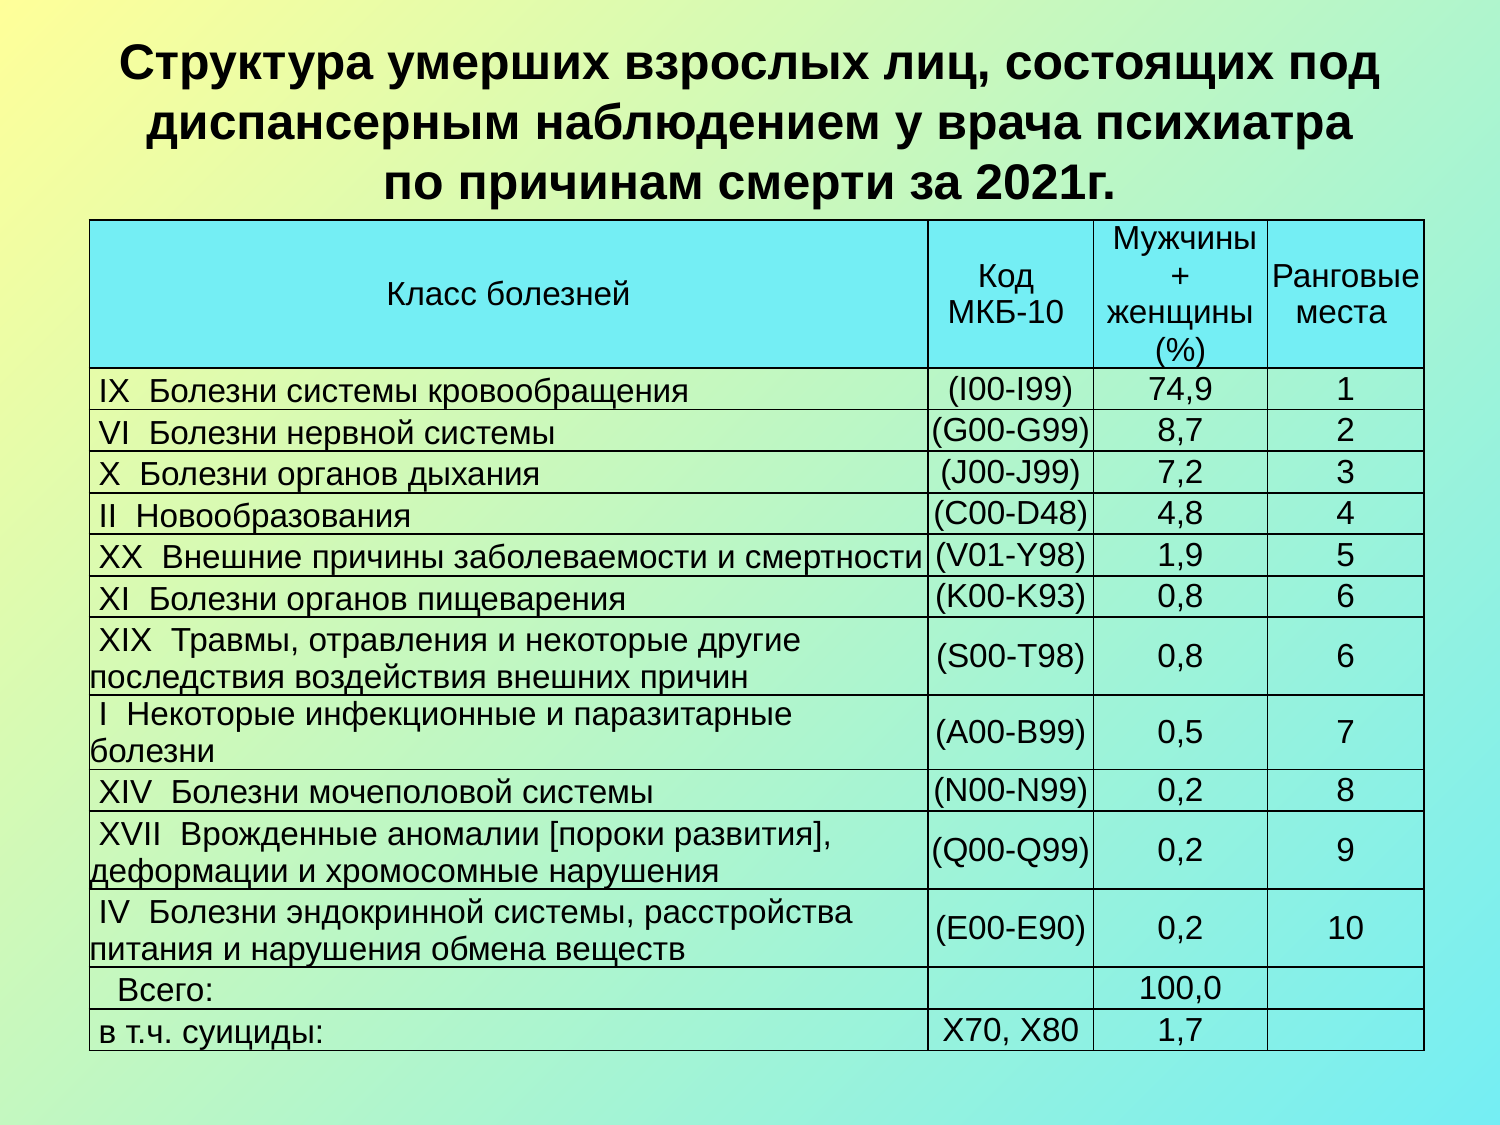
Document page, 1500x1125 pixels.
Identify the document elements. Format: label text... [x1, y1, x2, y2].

table_cell 1 [1268, 369, 1423, 409]
table_cell 1,9 [1094, 535, 1267, 575]
table_cell 7,2 [1094, 452, 1267, 492]
table_cell X Болезни органов дыхания [90, 452, 927, 492]
table_cell 6 [1268, 618, 1423, 694]
table_cell 1,7 [1094, 1010, 1267, 1050]
table_cell XIX Травмы, отравления и некоторые другие последствия воздействия внешних причин [90, 618, 927, 694]
table_cell 8 [1268, 770, 1423, 810]
table_cell 0,8 [1094, 577, 1267, 616]
table_cell XX Внешние причины заболеваемости и смертности [90, 535, 927, 575]
table_cell 8,7 [1094, 410, 1267, 450]
table_cell Всего: [90, 968, 927, 1008]
table_cell (Q00-Q99) [929, 812, 1093, 888]
table_cell XVII Врожденные аномалии [пороки развития], деформации и хромосомные нарушения [90, 812, 927, 888]
table_cell (E00-E90) [929, 890, 1093, 966]
table_cell 0,8 [1094, 618, 1267, 694]
table_cell 3 [1268, 452, 1423, 492]
table_cell 5 [1268, 535, 1423, 575]
table_cell 4,8 [1094, 494, 1267, 533]
table_cell (J00-J99) [929, 452, 1093, 492]
table_cell (K00-K93) [929, 577, 1093, 616]
table_cell (S00-T98) [929, 618, 1093, 694]
table_cell (N00-N99) [929, 770, 1093, 810]
table_cell 0,2 [1094, 890, 1267, 966]
table_cell 7 [1268, 696, 1423, 769]
table_cell [929, 968, 1093, 1008]
table_cell IX Болезни системы кровообращения [90, 369, 927, 409]
table_cell I Некоторые инфекционные и паразитарные болезни [90, 696, 927, 769]
table_cell 0,2 [1094, 770, 1267, 810]
table_cell 4 [1268, 494, 1423, 533]
table_cell IV Болезни эндокринной системы, расстройства питания и нарушения обмена веществ [90, 890, 927, 966]
table_cell 0,5 [1094, 696, 1267, 769]
table_header Мужчины + женщины (%) [1094, 221, 1267, 367]
table_cell (C00-D48) [929, 494, 1093, 533]
table_cell VI Болезни нервной системы [90, 410, 927, 450]
title Структура умерших взрослых лиц, состоящих под диспансерным наблюдением у врача психиатра по причинам смерти за 2021г. [74, 18, 1425, 221]
table_cell XI Болезни органов пищеварения [90, 577, 927, 616]
table_cell 100,0 [1094, 968, 1267, 1008]
table_cell (V01-Y98) [929, 535, 1093, 575]
table_cell (I00-I99) [929, 369, 1093, 409]
table_cell в т.ч. суициды: [90, 1010, 927, 1050]
table_cell X70, X80 [929, 1010, 1093, 1050]
table_header Класс болезней [90, 221, 927, 367]
table_cell [1268, 968, 1423, 1008]
table_cell (A00-B99) [929, 696, 1093, 769]
table_cell XIV Болезни мочеполовой системы [90, 770, 927, 810]
table_cell II Новообразования [90, 494, 927, 533]
table_cell 6 [1268, 577, 1423, 616]
table_cell 0,2 [1094, 812, 1267, 888]
table_cell 10 [1268, 890, 1423, 966]
table_header Ранговые места [1268, 221, 1423, 367]
table_cell 2 [1268, 410, 1423, 450]
table_cell 9 [1268, 812, 1423, 888]
table_cell [1268, 1010, 1423, 1050]
table_header Код МКБ-10 [929, 221, 1093, 367]
table_cell (G00-G99) [929, 410, 1093, 450]
table_cell 74,9 [1094, 369, 1267, 409]
